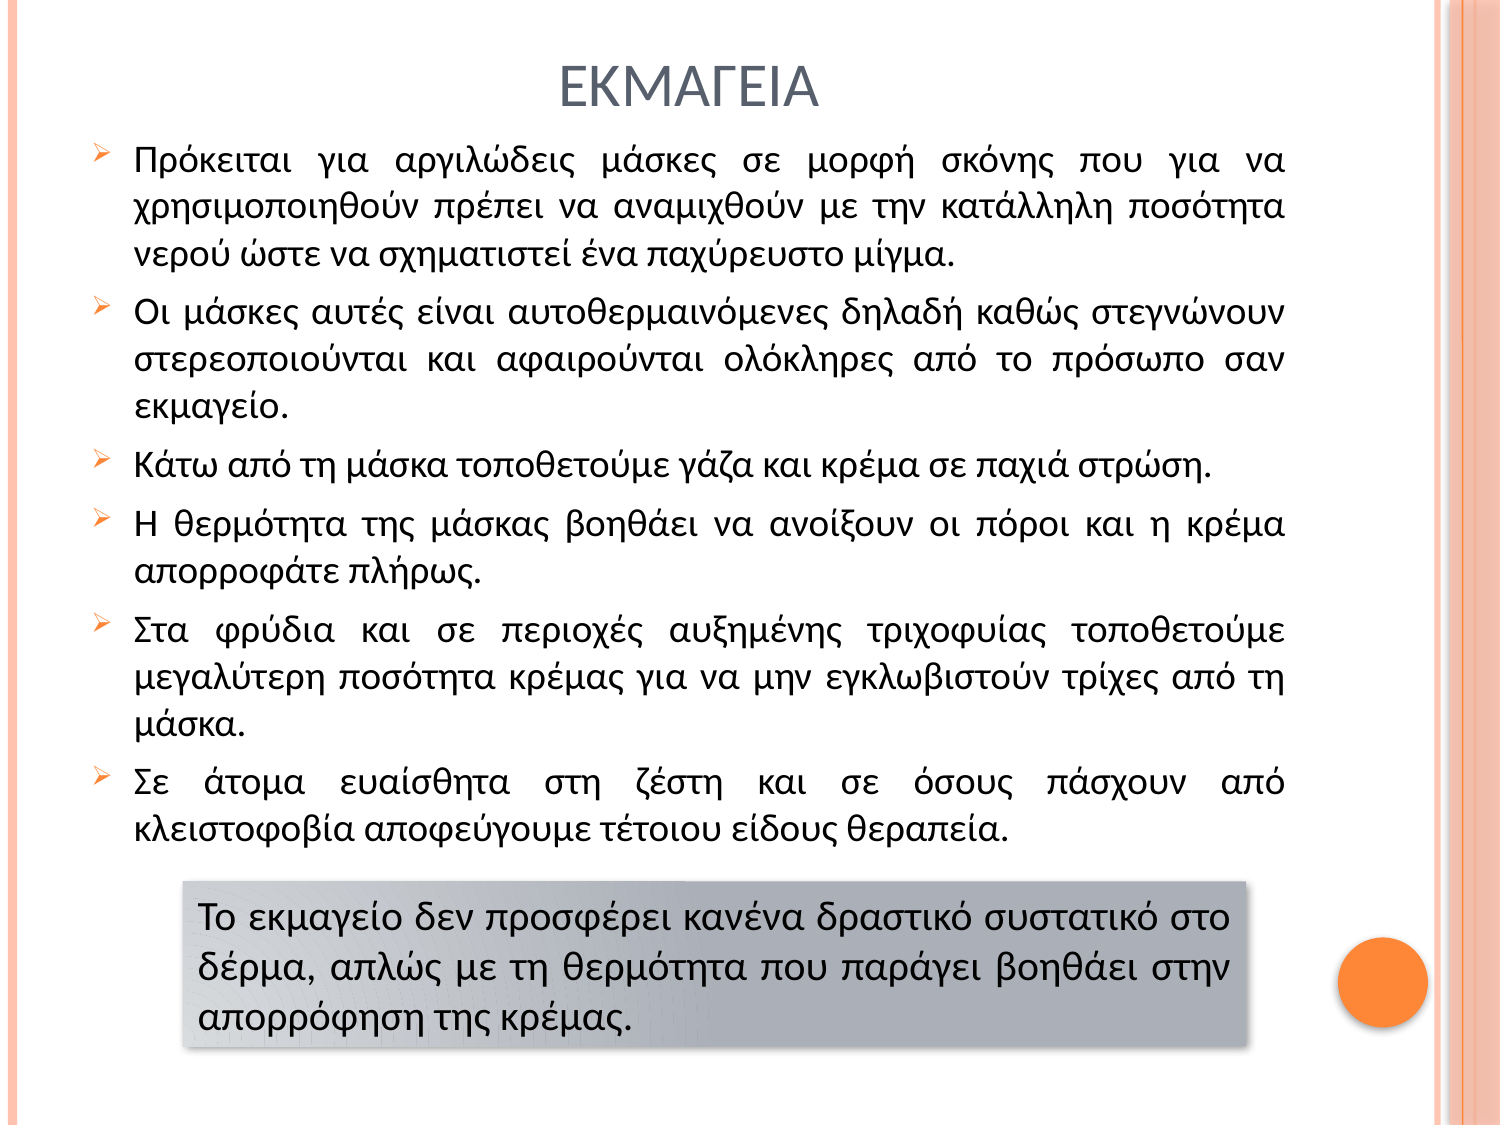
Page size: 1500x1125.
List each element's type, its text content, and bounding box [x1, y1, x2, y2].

title εκμαγεια [76, 30, 1302, 125]
list Πρόκειται για αργιλώδεις μάσκες σε μορφή σκόνης που για να χρησιμοποιηθούν πρέπει να αναμιχθούν με την κατάλληλη ποσότητα νερού ώστε να σχηματιστεί ένα παχύρευστο μίγμα. Οι μάσκες αυτές είναι αυτοθερμαινόμενες δηλαδή καθώς στεγνώνουν στερεοποιούνται και αφαιρούνται ολόκληρες από το πρόσωπο σαν εκμαγείο. Κάτω από τη μάσκα τοποθετούμε γάζα και κρέμα σε παχιά στρώση. Η θερμότητα της μάσκας βοηθάει να ανοίξουν οι πόροι και η κρέμα απορροφάτε πλήρως. Στα φρύδια και σε περιοχές αυξημένης τριχοφυίας τοποθετούμε μεγαλύτερη ποσότητα κρέμας για να μην εγκλωβιστούν τρίχες από τη μάσκα. Σε άτομα ευαίσθητα στη ζέστη και σε όσους πάσχουν από κλειστοφοβία αποφεύγουμε τέτοιου είδους θεραπεία. [76, 125, 1302, 870]
text_box Το εκμαγείο δεν προσφέρει κανένα δραστικό συστατικό στο δέρμα, απλώς με τη θερμότητα που παράγει βοηθάει στην απορρόφηση της κρέμας. [182, 880, 1247, 1047]
